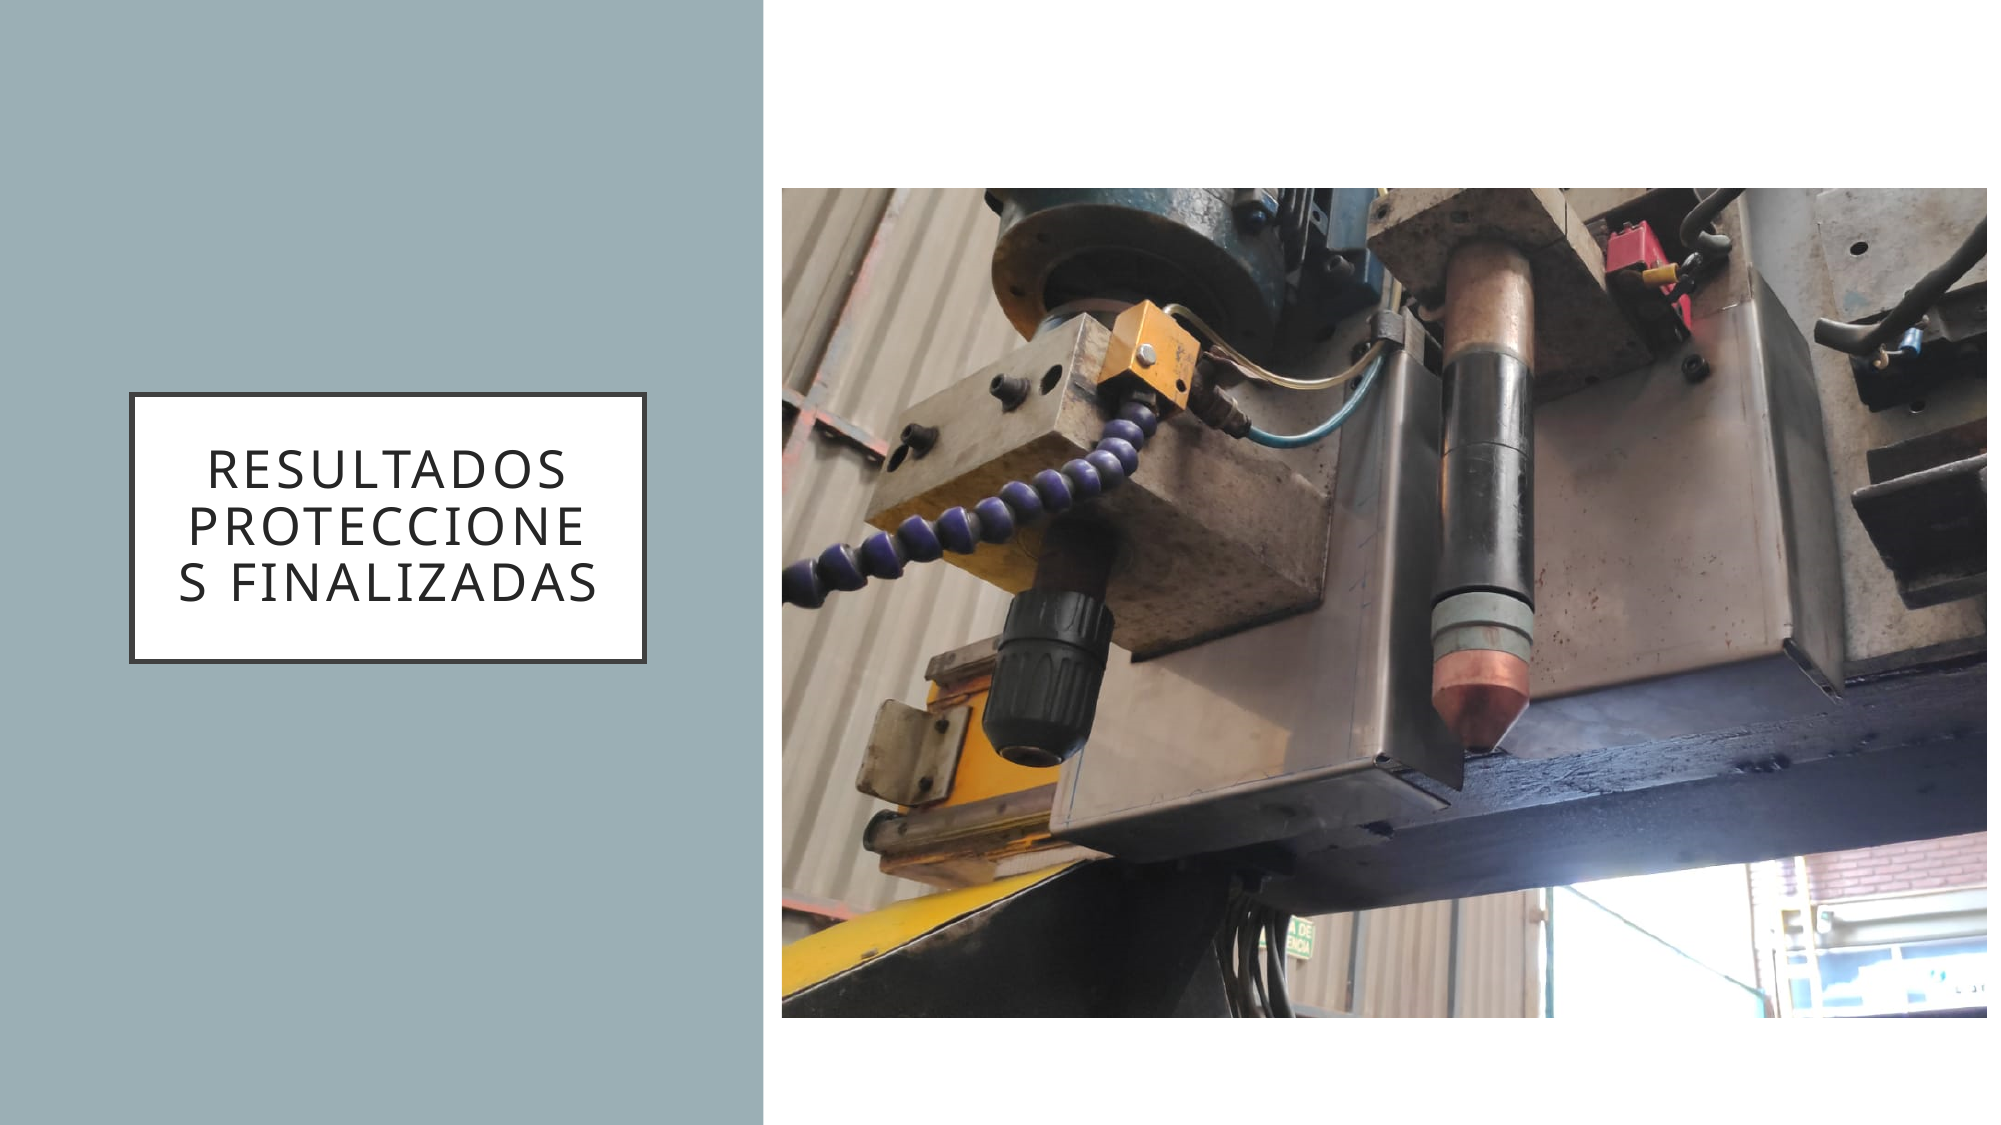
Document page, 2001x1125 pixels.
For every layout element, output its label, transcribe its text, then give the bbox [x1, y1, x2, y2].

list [781, 188, 1987, 1018]
title Resultados protecciones finalizadas [129, 392, 647, 664]
text_box [0, 0, 764, 1125]
text_box [764, 0, 2000, 1125]
